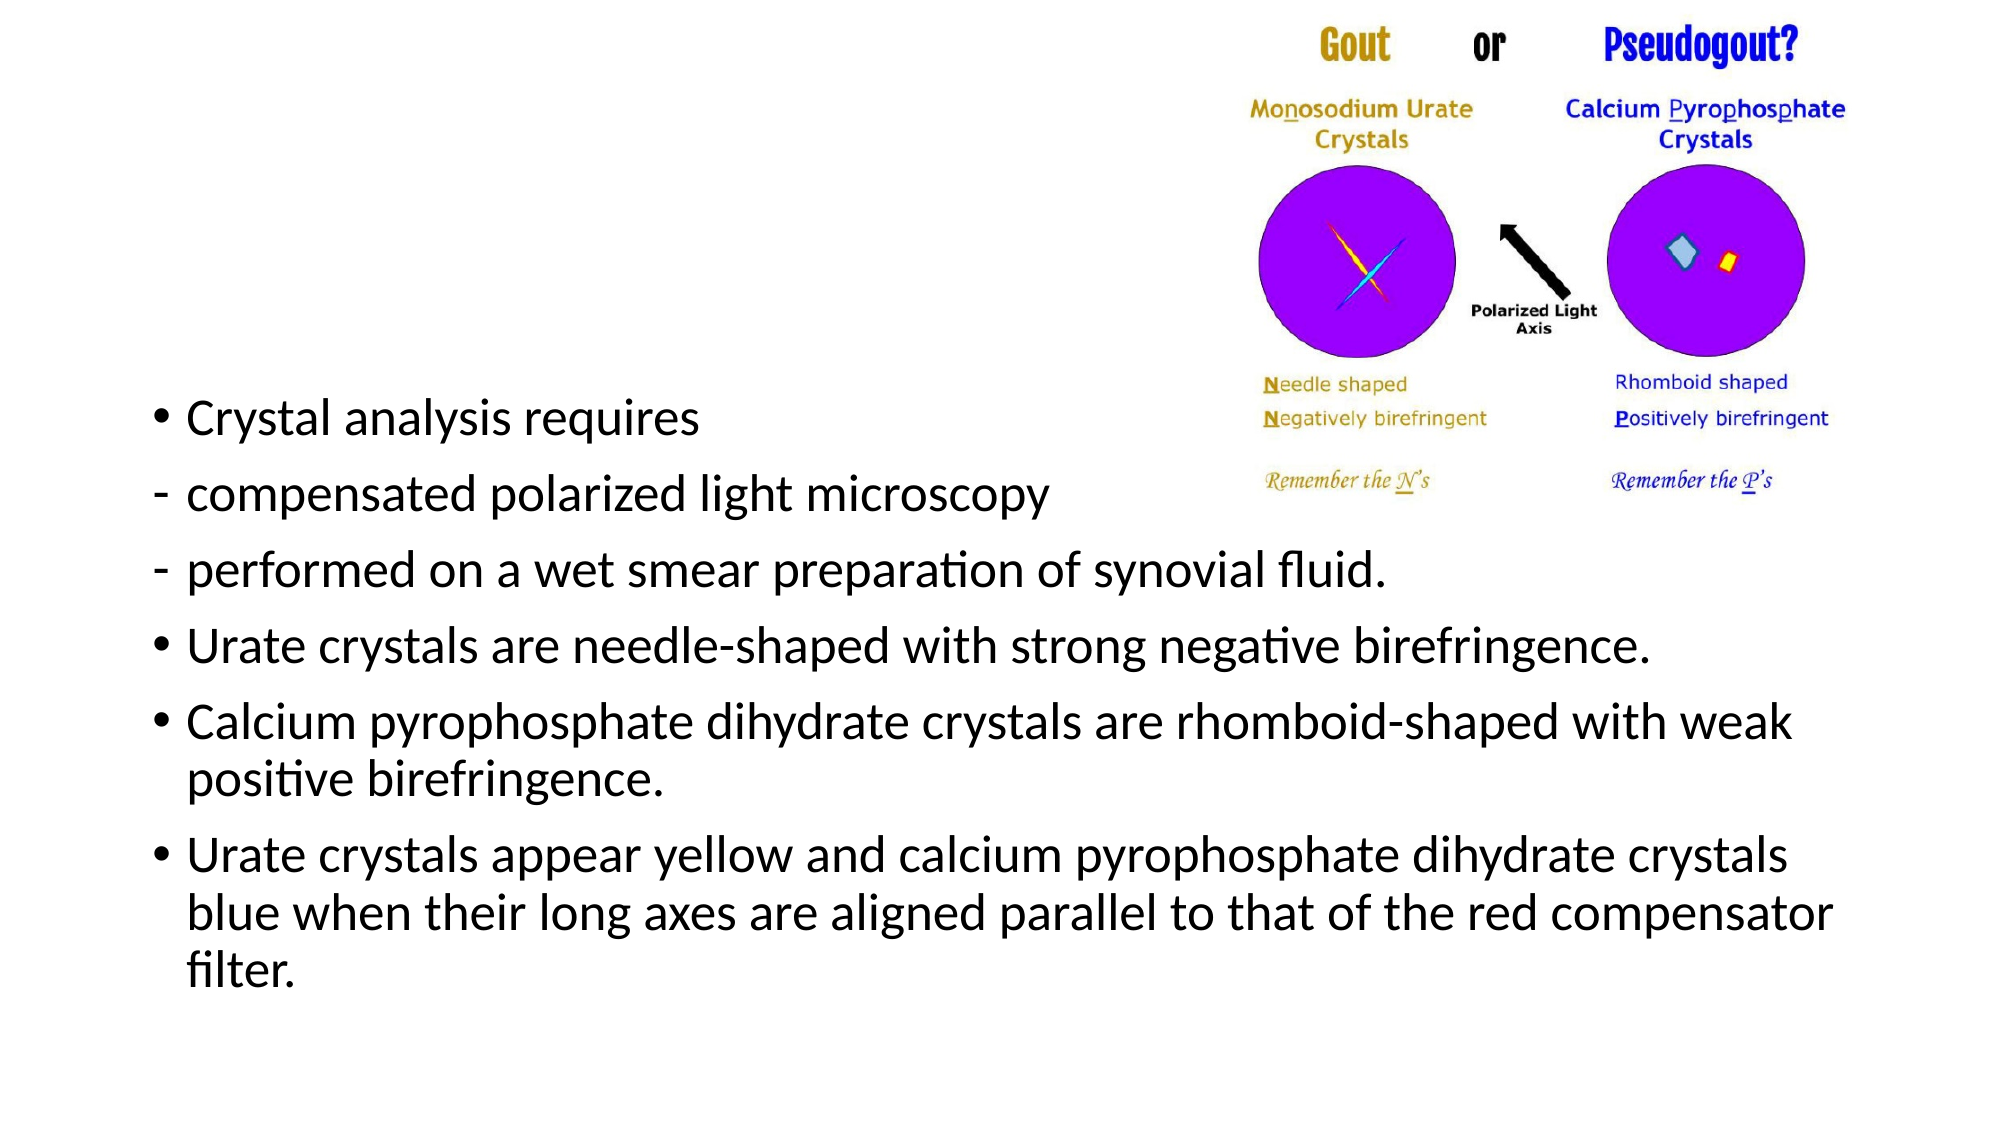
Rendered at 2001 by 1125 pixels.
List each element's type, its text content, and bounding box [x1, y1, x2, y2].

list Crystal analysis requires compensated polarized light microscopy performed on a wet smear preparation of synovial fluid. Urate crystals are needle-shaped with strong negative birefringence. Calcium pyrophosphate dihydrate crystals are rhomboid-shaped with weak positive birefringence. Urate crystals appear yellow and calcium pyrophosphate dihydrate crystals blue when their long axes are aligned parallel to that of the red compensator filter. [137, 299, 1863, 1014]
picture [1235, 0, 1852, 513]
